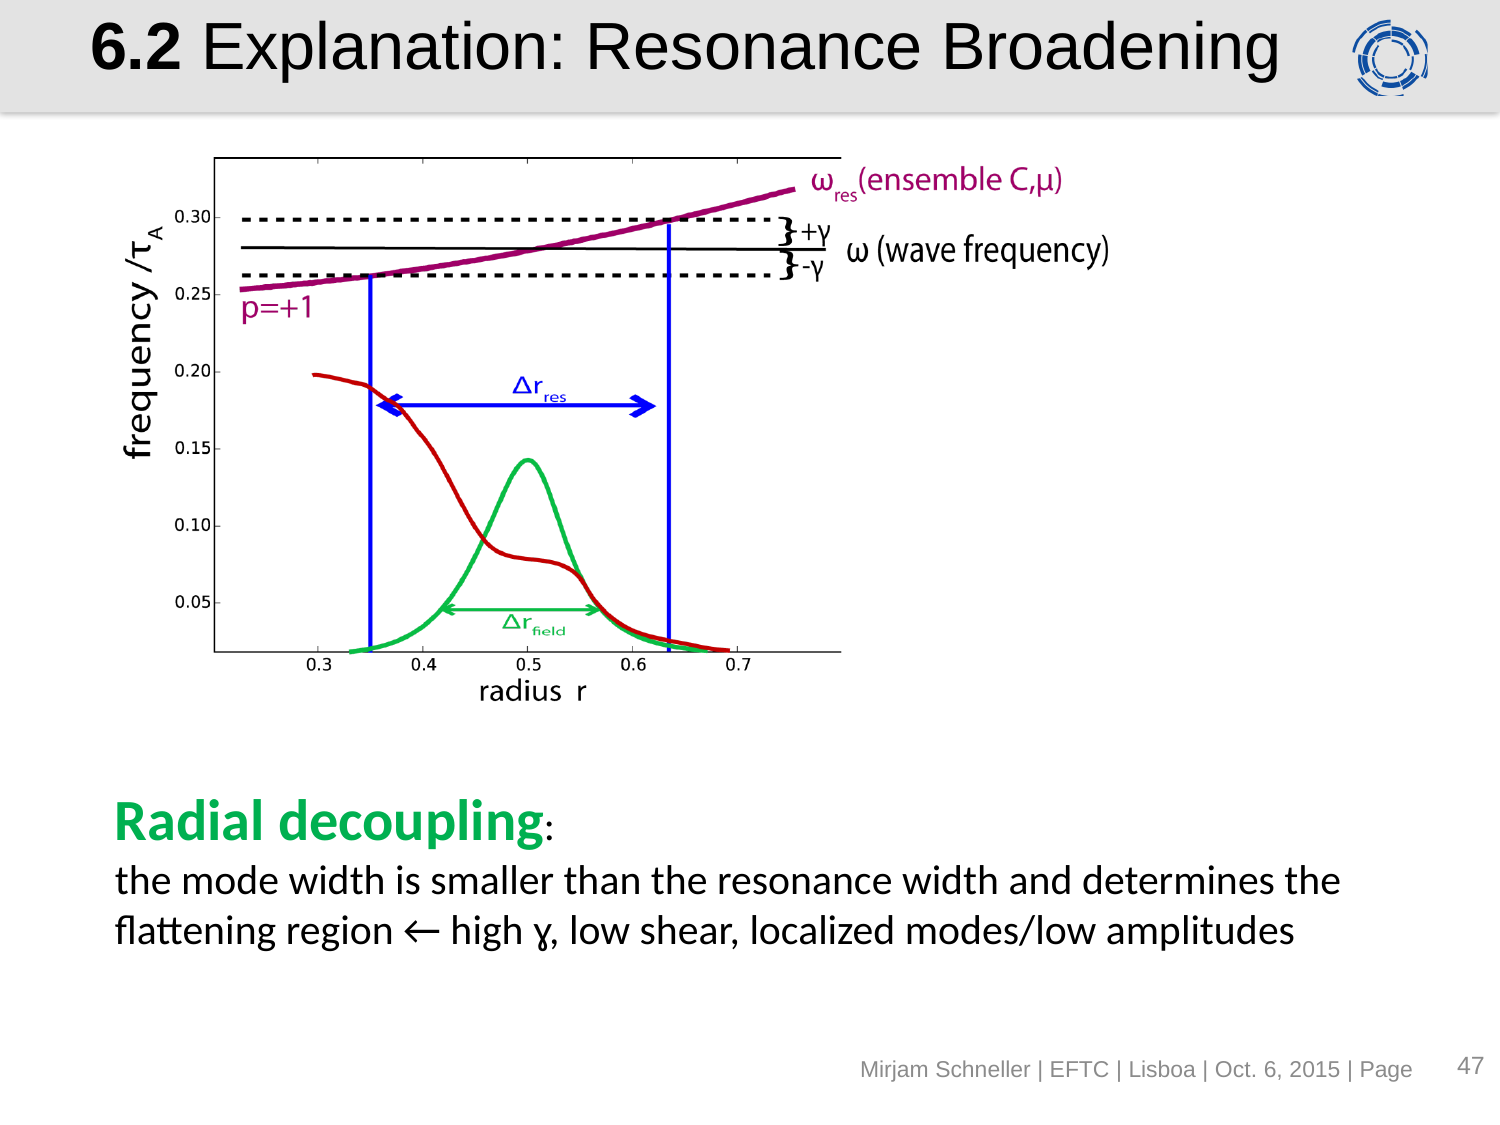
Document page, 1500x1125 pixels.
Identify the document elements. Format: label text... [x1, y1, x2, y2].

slide_number 46 [1149, 1034, 1500, 1095]
footer Mirjam Schneller | EFTC | Lisboa | Oct. 6, 2015 | Page [76, 1046, 1149, 1091]
title 6.2 Explanation: Resonance Broadening [75, 12, 1313, 88]
picture [123, 156, 1110, 709]
text_box Radial decoupling: the mode width is smaller than the resonance width and determines the flattening region ← high ɣ, low shear, localized modes/low amplitudes [100, 775, 1459, 960]
